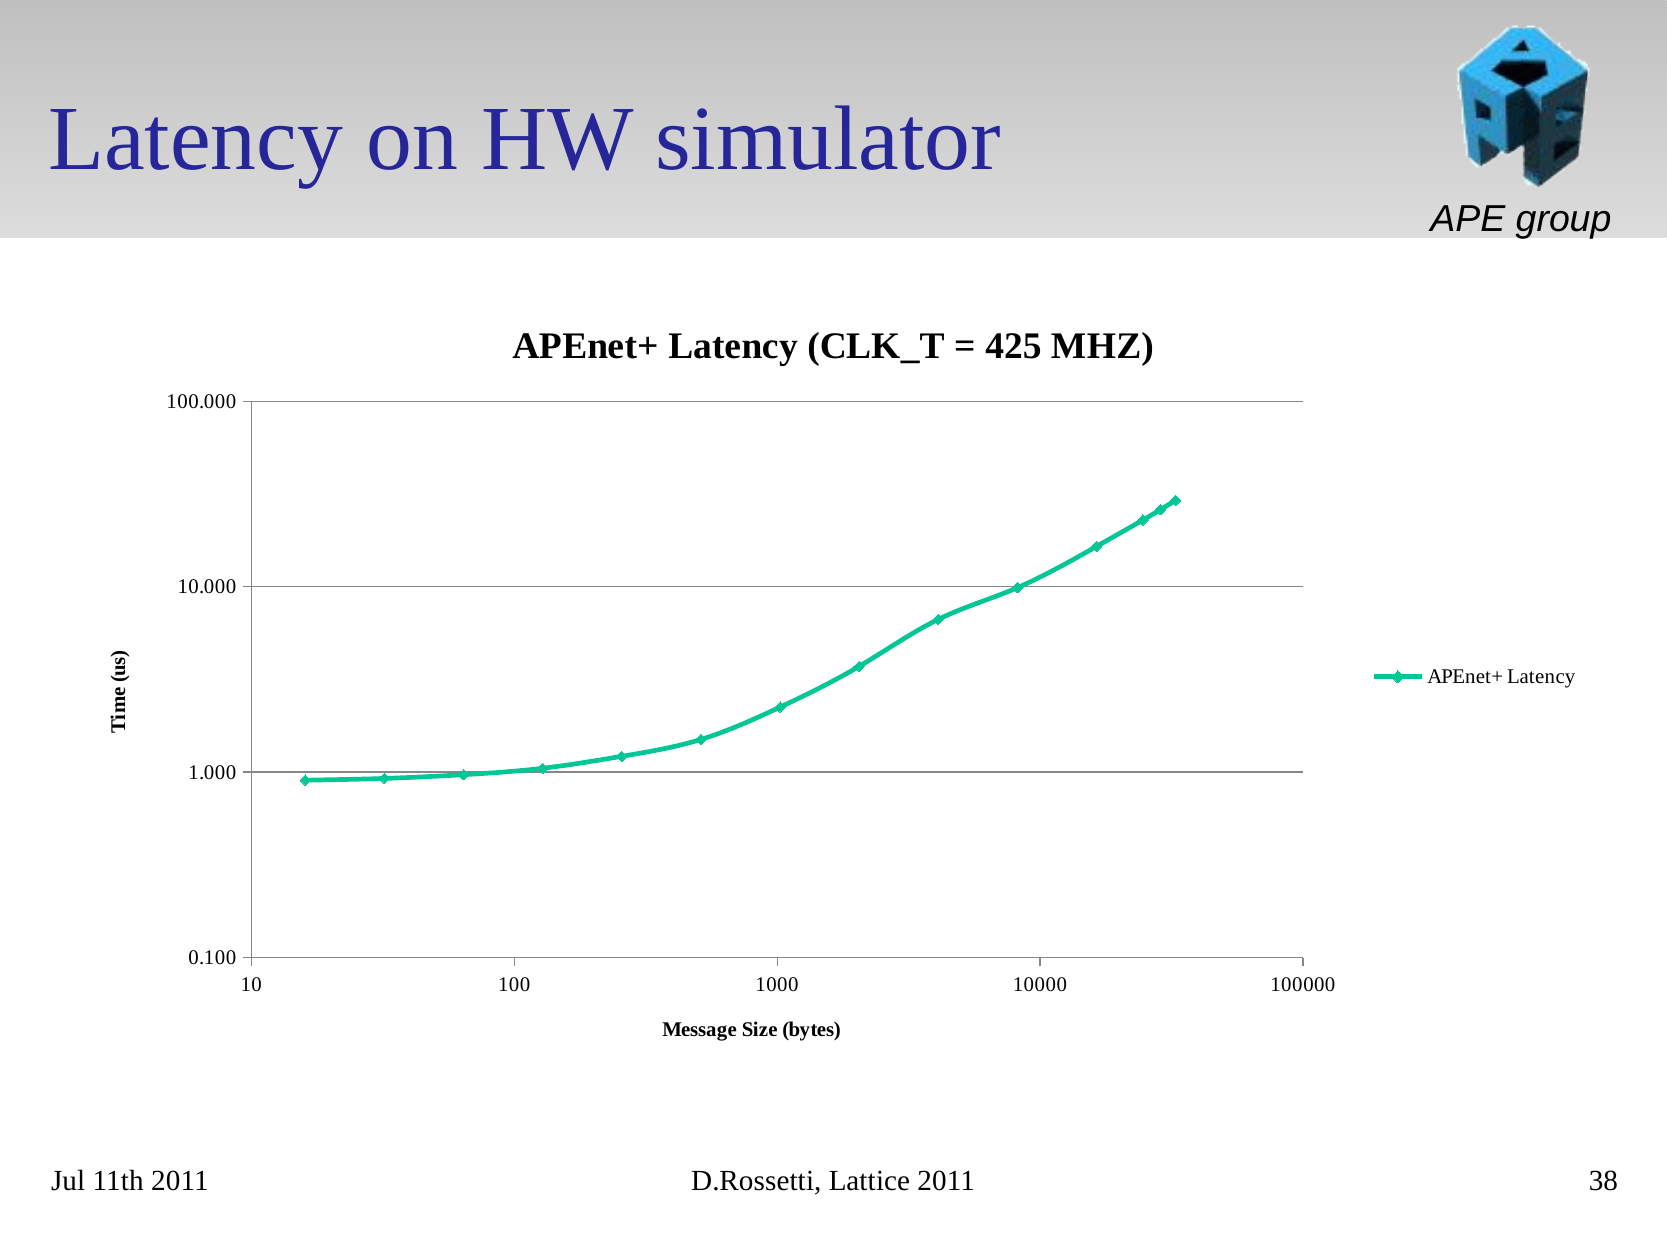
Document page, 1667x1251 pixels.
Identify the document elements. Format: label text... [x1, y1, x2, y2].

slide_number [35, 1153, 384, 1238]
footer D.Rossetti, Lattice 2011 [433, 1153, 1234, 1238]
title Latency on HW simulator [33, 28, 1396, 238]
slide_number 38 [1285, 1153, 1634, 1238]
chart [71, 290, 1596, 1063]
picture [1439, 24, 1607, 192]
